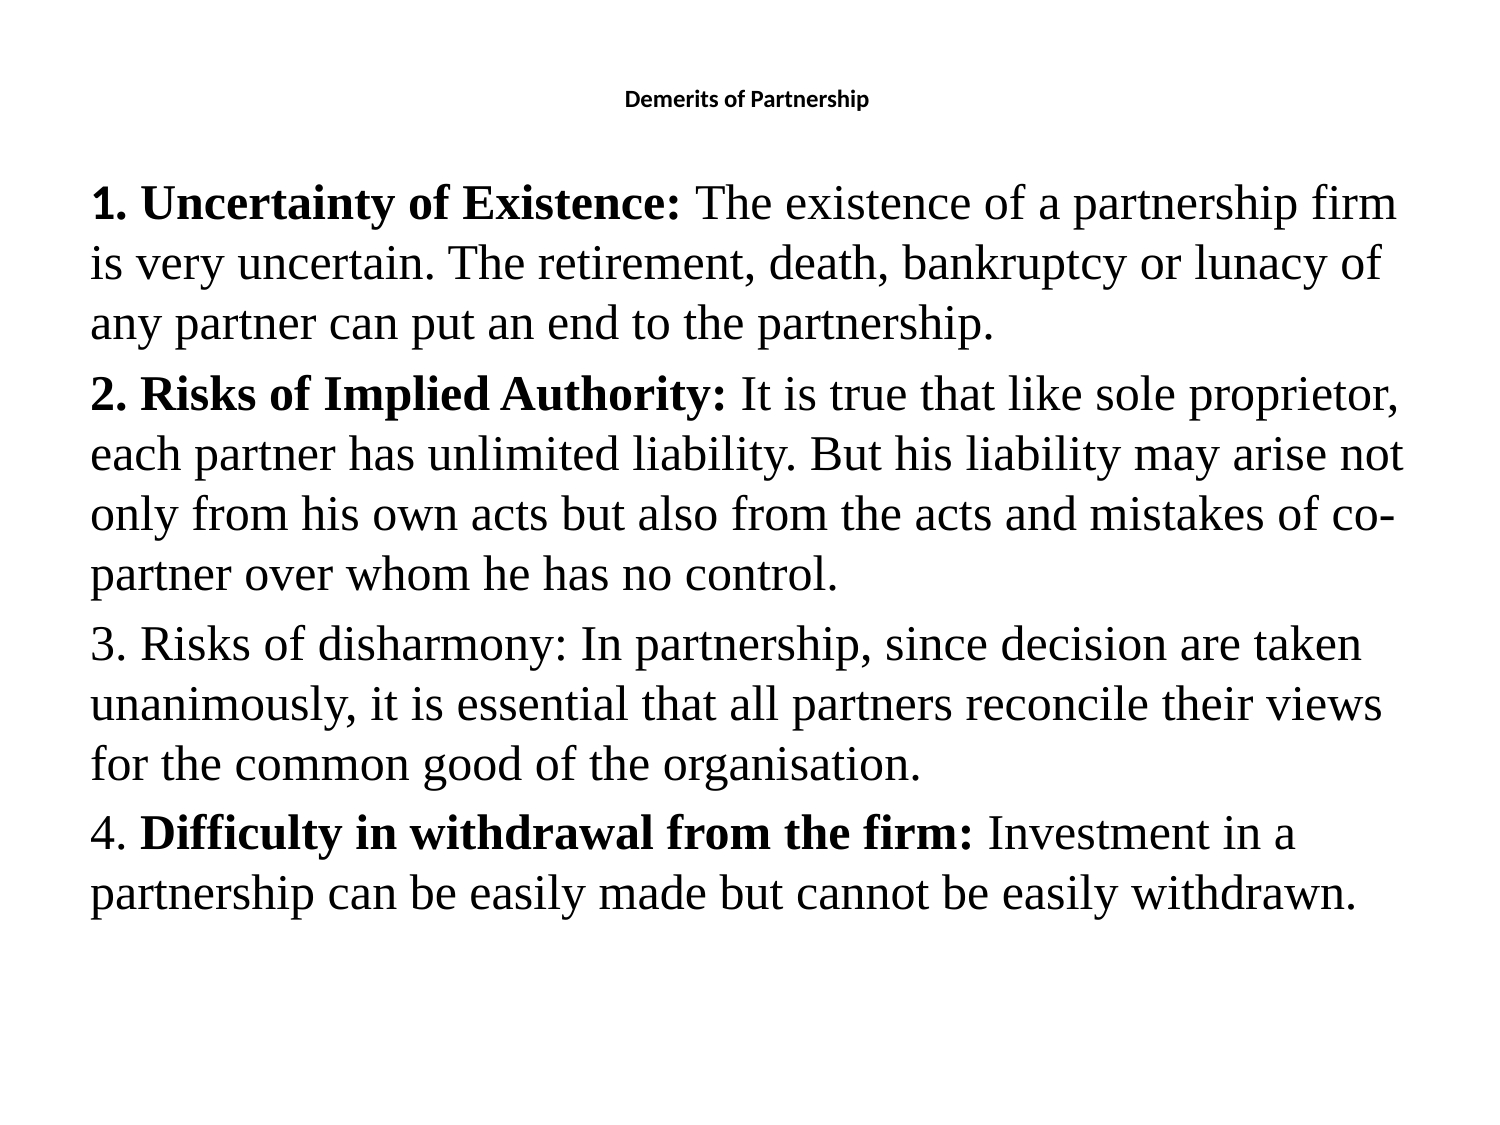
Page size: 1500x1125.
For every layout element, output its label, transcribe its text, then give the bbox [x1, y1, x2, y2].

title Demerits of Partnership [75, 45, 1425, 150]
list 1. Uncertainty of Existence: The existence of a partnership firm is very uncertain. The retirement, death, bankruptcy or lunacy of any partner can put an end to the partnership. 2. Risks of Implied Authority: It is true that like sole proprietor, each partner has unlimited liability. But his liability may arise not only from his own acts but also from the acts and mistakes of co-partner over whom he has no control. 3. Risks of disharmony: In partnership, since decision are taken unanimously, it is essential that all partners reconcile their views for the common good of the organisation. 4. Difficulty in withdrawal from the firm: Investment in a partnership can be easily made but cannot be easily withdrawn. [75, 162, 1425, 1063]
